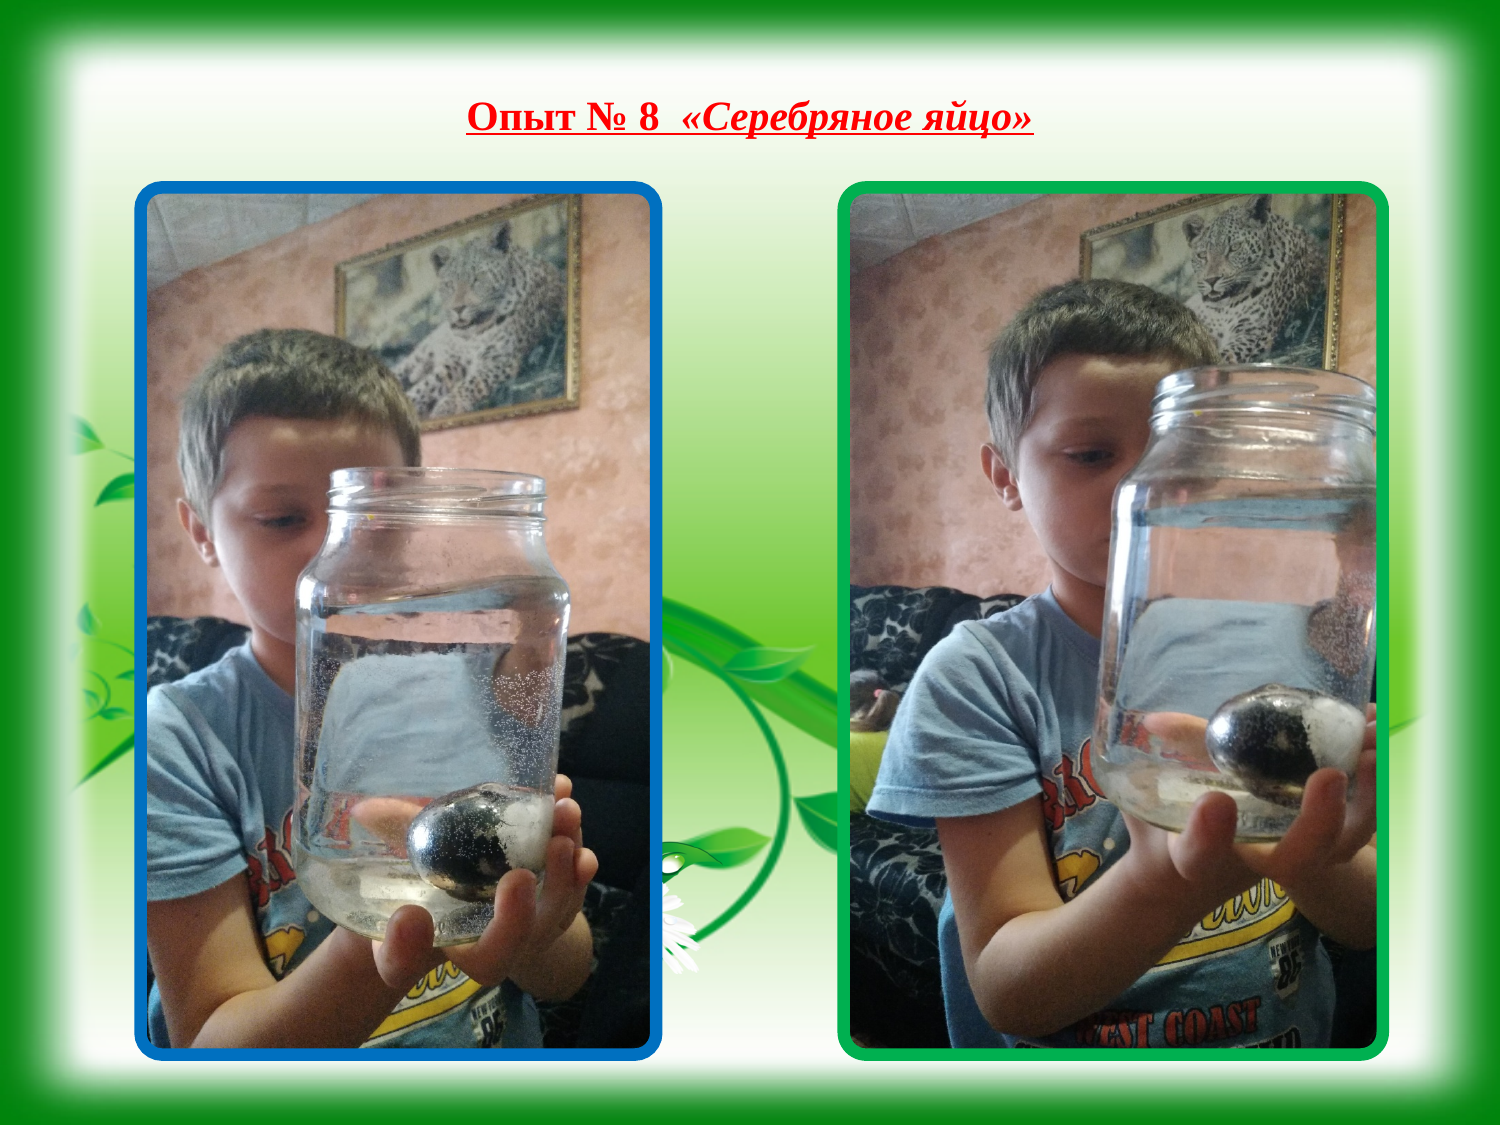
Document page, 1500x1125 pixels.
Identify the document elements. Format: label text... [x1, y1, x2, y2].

picture [0, 0, 1500, 1125]
title Опыт № 8 «Серебряное яйцо» [75, 45, 1425, 233]
